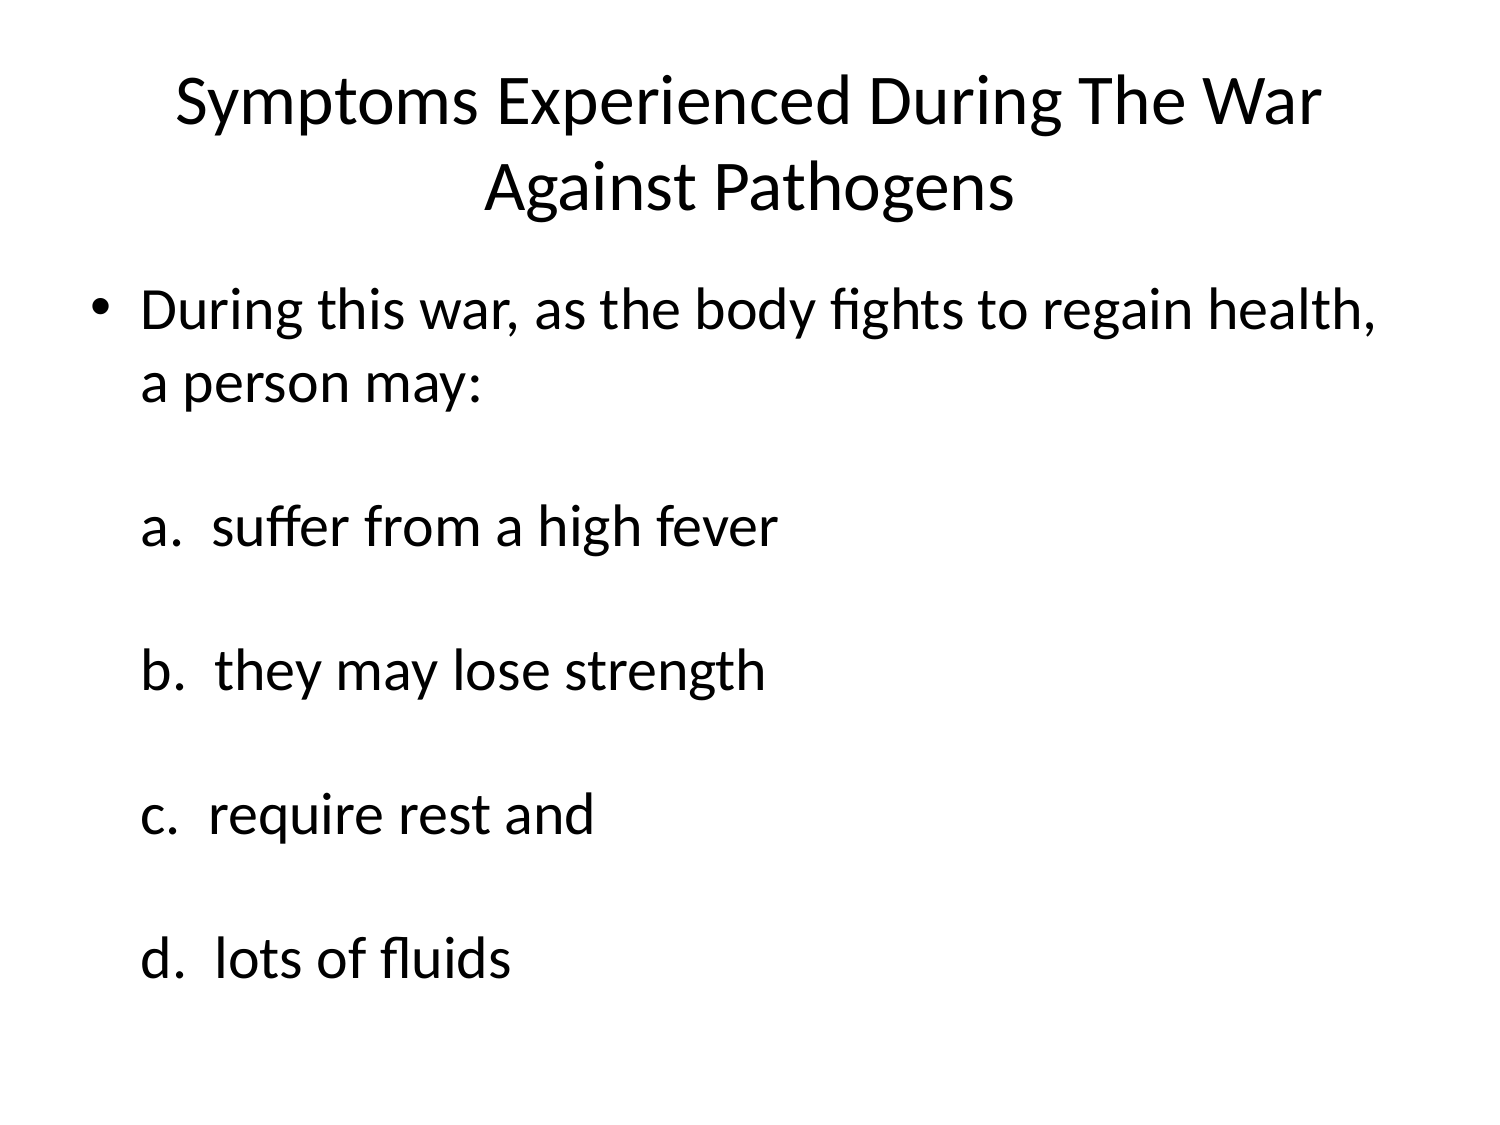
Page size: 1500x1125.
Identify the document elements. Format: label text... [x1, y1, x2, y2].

list During this war, as the body fights to regain health, a person may: a. suffer from a high fever b. they may lose strength c. require rest and d. lots of fluids [75, 262, 1425, 1005]
title Symptoms Experienced During The War Against Pathogens [75, 45, 1425, 233]
